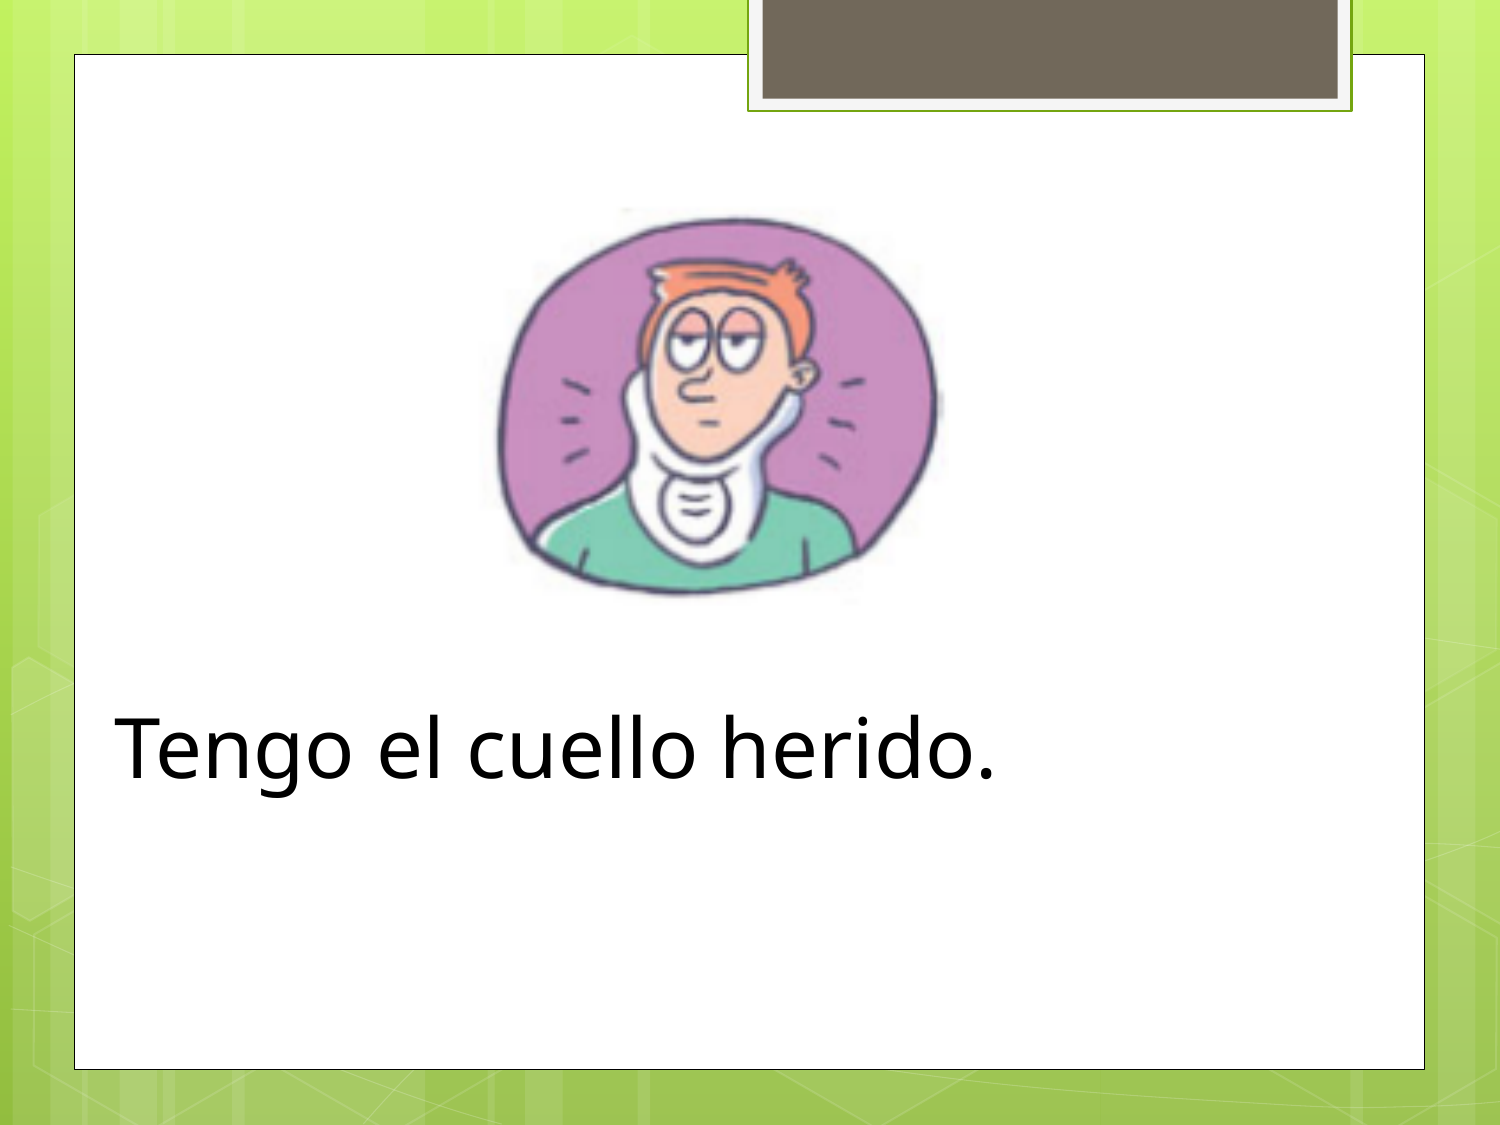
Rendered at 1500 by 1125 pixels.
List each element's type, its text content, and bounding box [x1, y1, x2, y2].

text_box Tengo el cuello herido. [99, 687, 1413, 803]
picture [474, 149, 949, 613]
